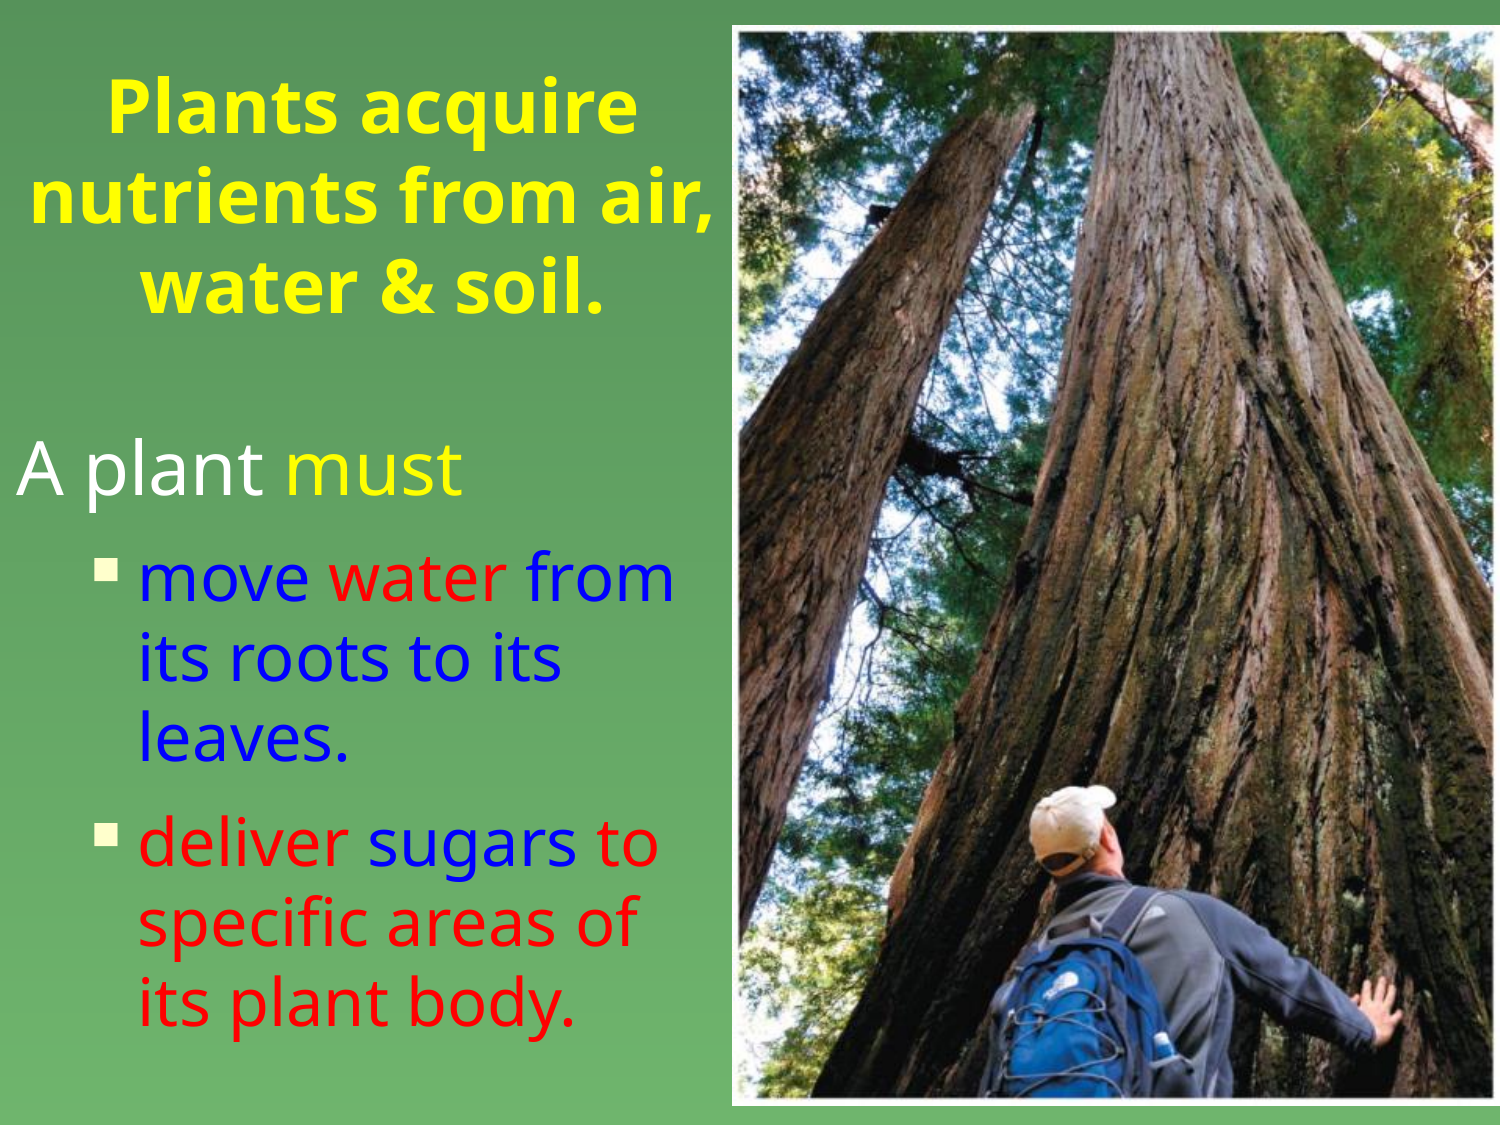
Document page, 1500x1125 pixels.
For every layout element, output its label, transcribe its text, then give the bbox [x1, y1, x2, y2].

picture [732, 25, 1500, 1107]
title Plants acquire nutrients from air, water & soil. [12, 25, 731, 363]
list A plant must move water from its roots to its leaves. deliver sugars to specific areas of its plant body. [0, 412, 727, 1048]
